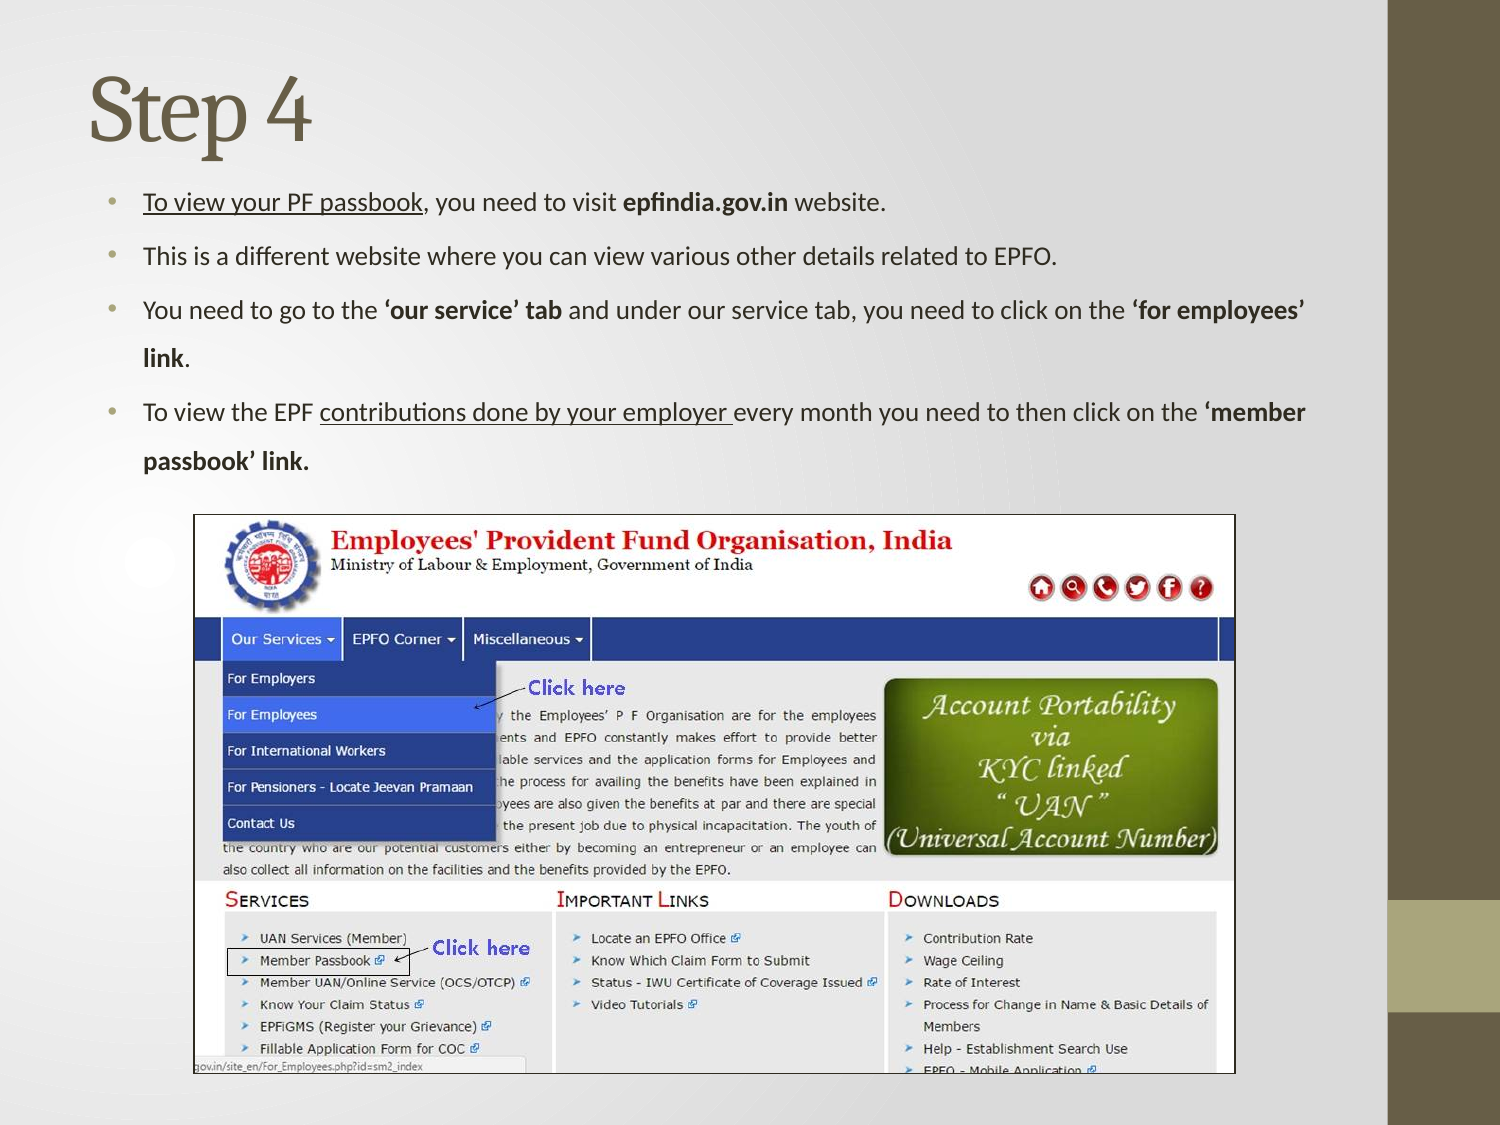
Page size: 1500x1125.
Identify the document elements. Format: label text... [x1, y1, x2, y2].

title Step 4 [75, 9, 1325, 160]
list To view your PF passbook, you need to visit epfindia.gov.in website. This is a different website where you can view various other details related to EPFO. You need to go to the ‘our service’ tab and under our service tab, you need to click on the ‘for employees’ link. To view the EPF contributions done by your employer every month you need to then click on the ‘member passbook’ link. [75, 160, 1325, 485]
picture [194, 514, 1235, 1074]
